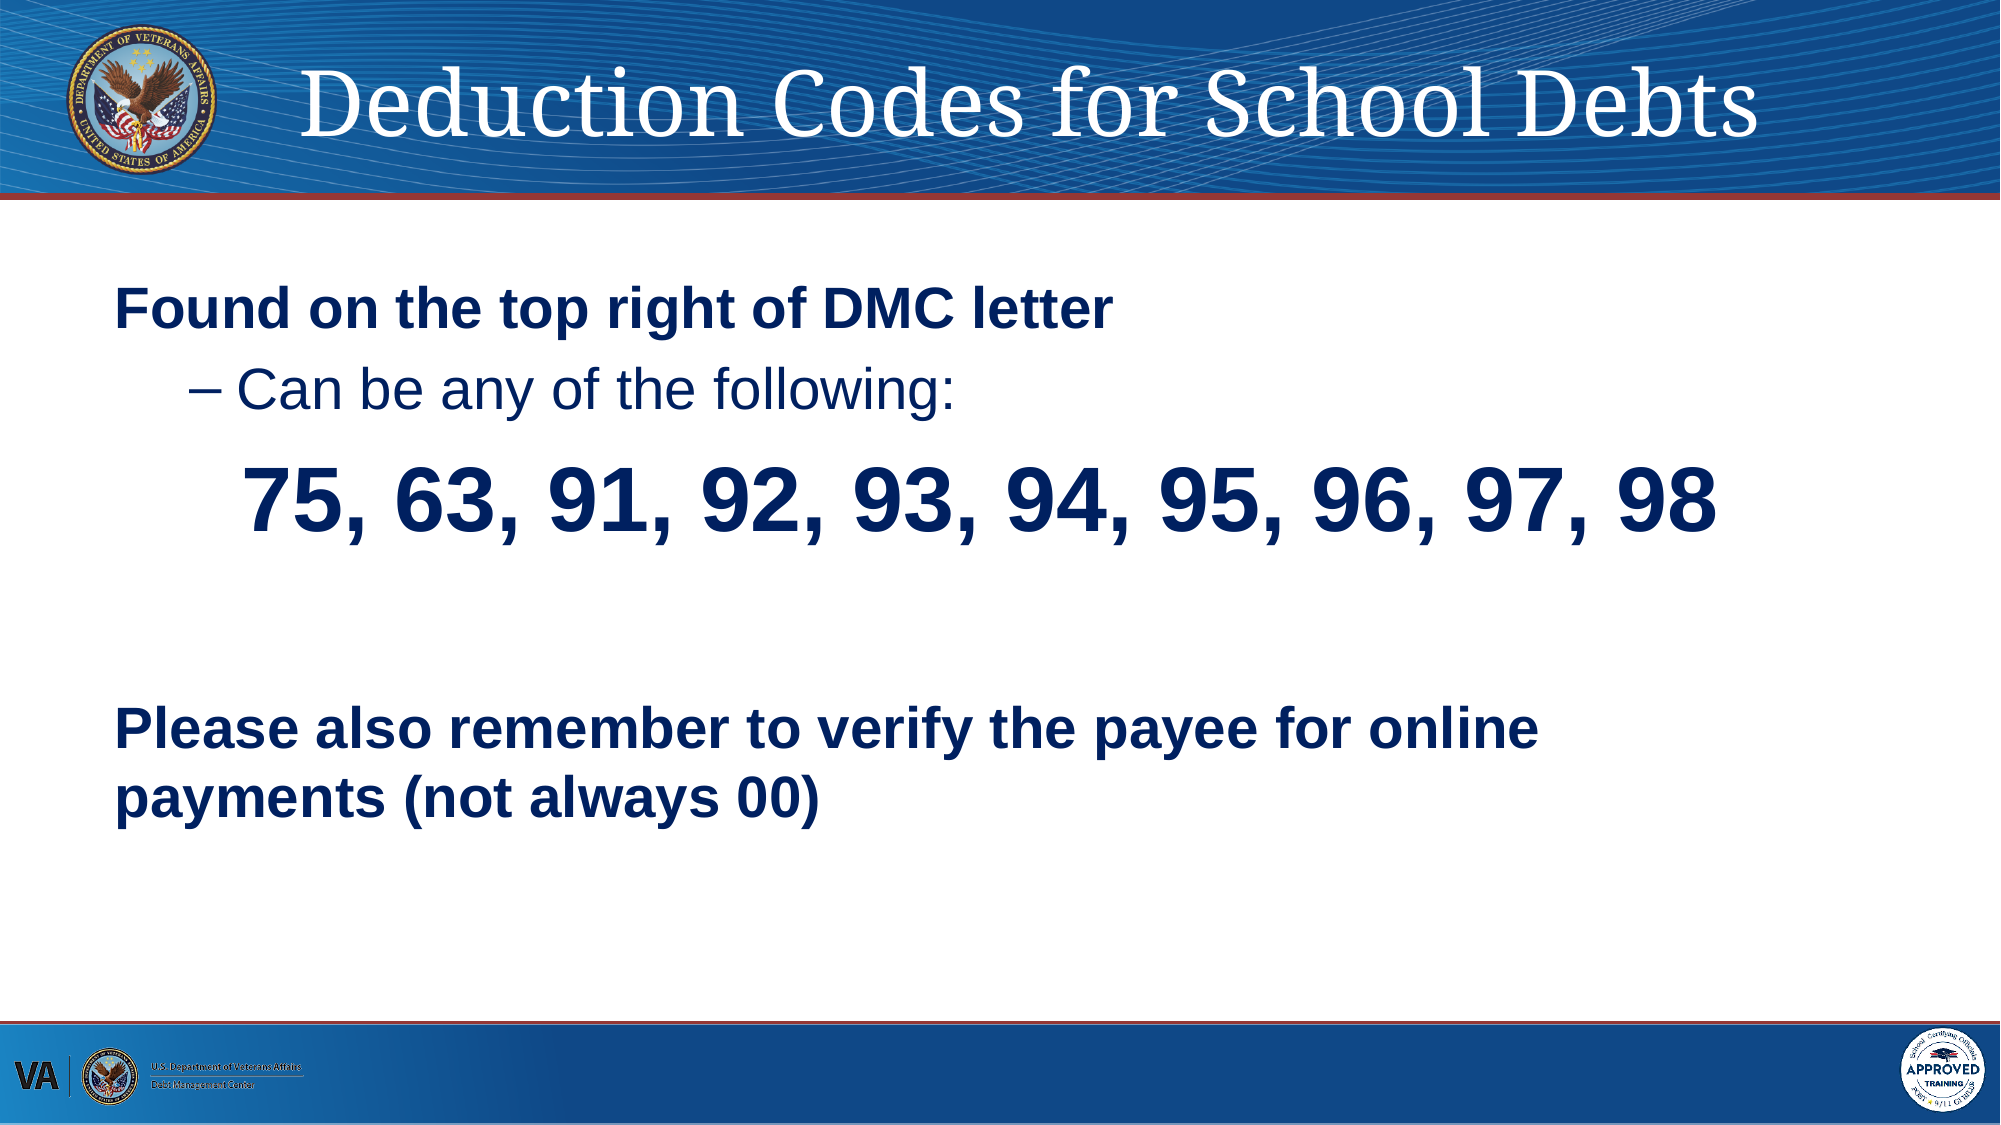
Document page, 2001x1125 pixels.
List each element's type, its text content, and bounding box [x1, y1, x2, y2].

title Deduction Codes for School Debts [283, 37, 1900, 150]
picture [0, 0, 2000, 193]
picture [0, 1024, 2000, 1125]
list Found on the top right of DMC letter Can be any of the following: 75, 63, 91, 92, 93, 94, 95, 96, 97, 98 Please also remember to verify the payee for online payments (not always 00) [99, 262, 1788, 1005]
